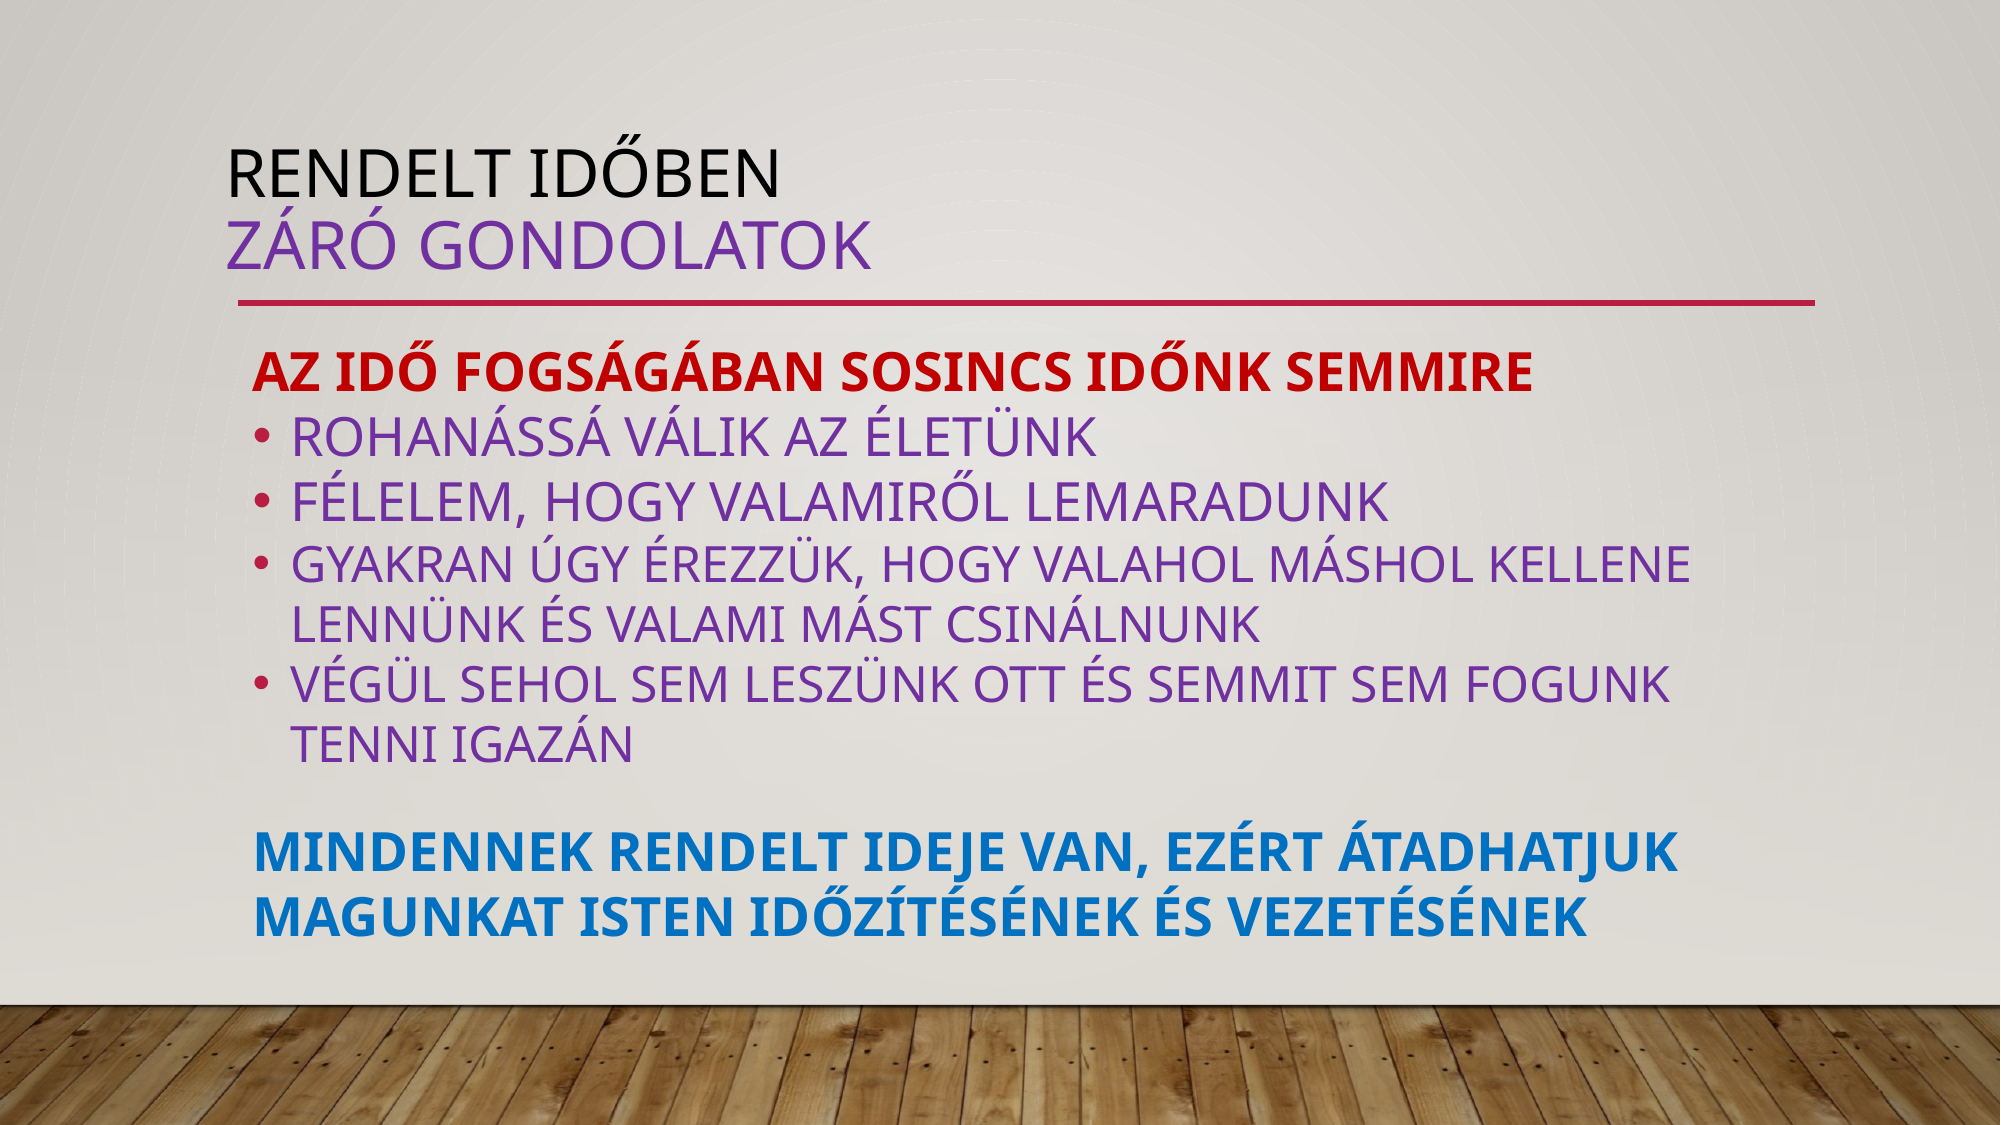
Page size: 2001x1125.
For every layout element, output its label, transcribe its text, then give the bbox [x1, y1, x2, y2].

picture [0, 1005, 2000, 1125]
title RENDELT IDŐBEN záró gondolatok [210, 132, 1837, 306]
list AZ IDŐ FOGSÁGÁBAN SOSINCS IDŐNK SEMMIRE ROHANÁSSÁ VÁLIK AZ ÉLETÜNK FÉLELEM, HOGY VALAMIRŐL LEMARADUNK GYAKRAN ÚGY ÉREZZÜK, HOGY VALAHOL MÁSHOL KELLENE LENNÜNK ÉS VALAMI MÁST CSINÁLNUNK VÉGÜL SEHOL SEM LESZÜNK OTT ÉS SEMMIT SEM FOGUNK TENNI IGAZÁN MINDENNEK RENDELT IDEJE VAN, EZÉRT ÁTADHATJUK MAGUNKAT ISTEN IDŐZÍTÉSÉNEK ÉS VEZETÉSÉNEK [237, 329, 1809, 982]
